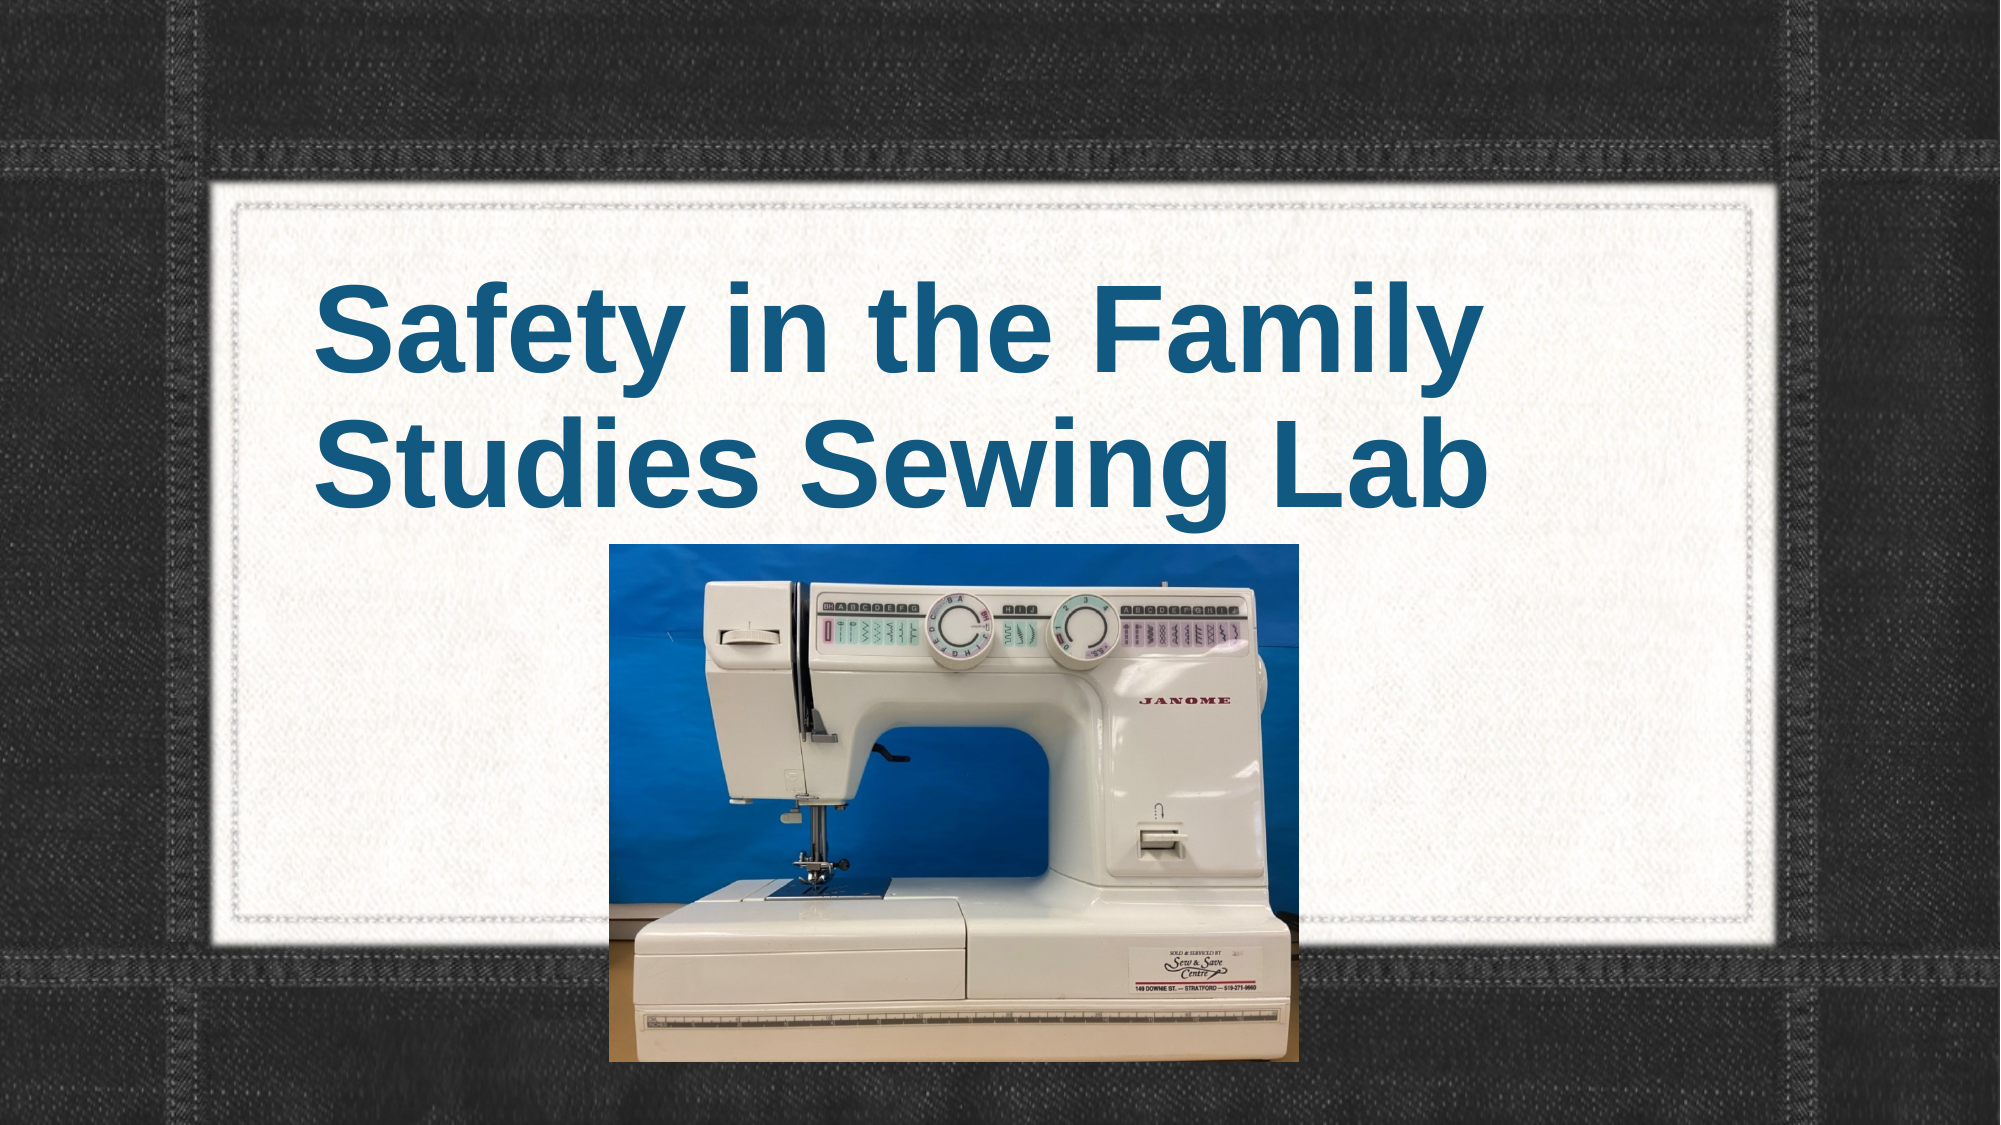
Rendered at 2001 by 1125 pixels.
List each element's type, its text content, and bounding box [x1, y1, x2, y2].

title Safety in the Family Studies Sewing Lab [312, 240, 1688, 535]
picture [0, 0, 2000, 1125]
